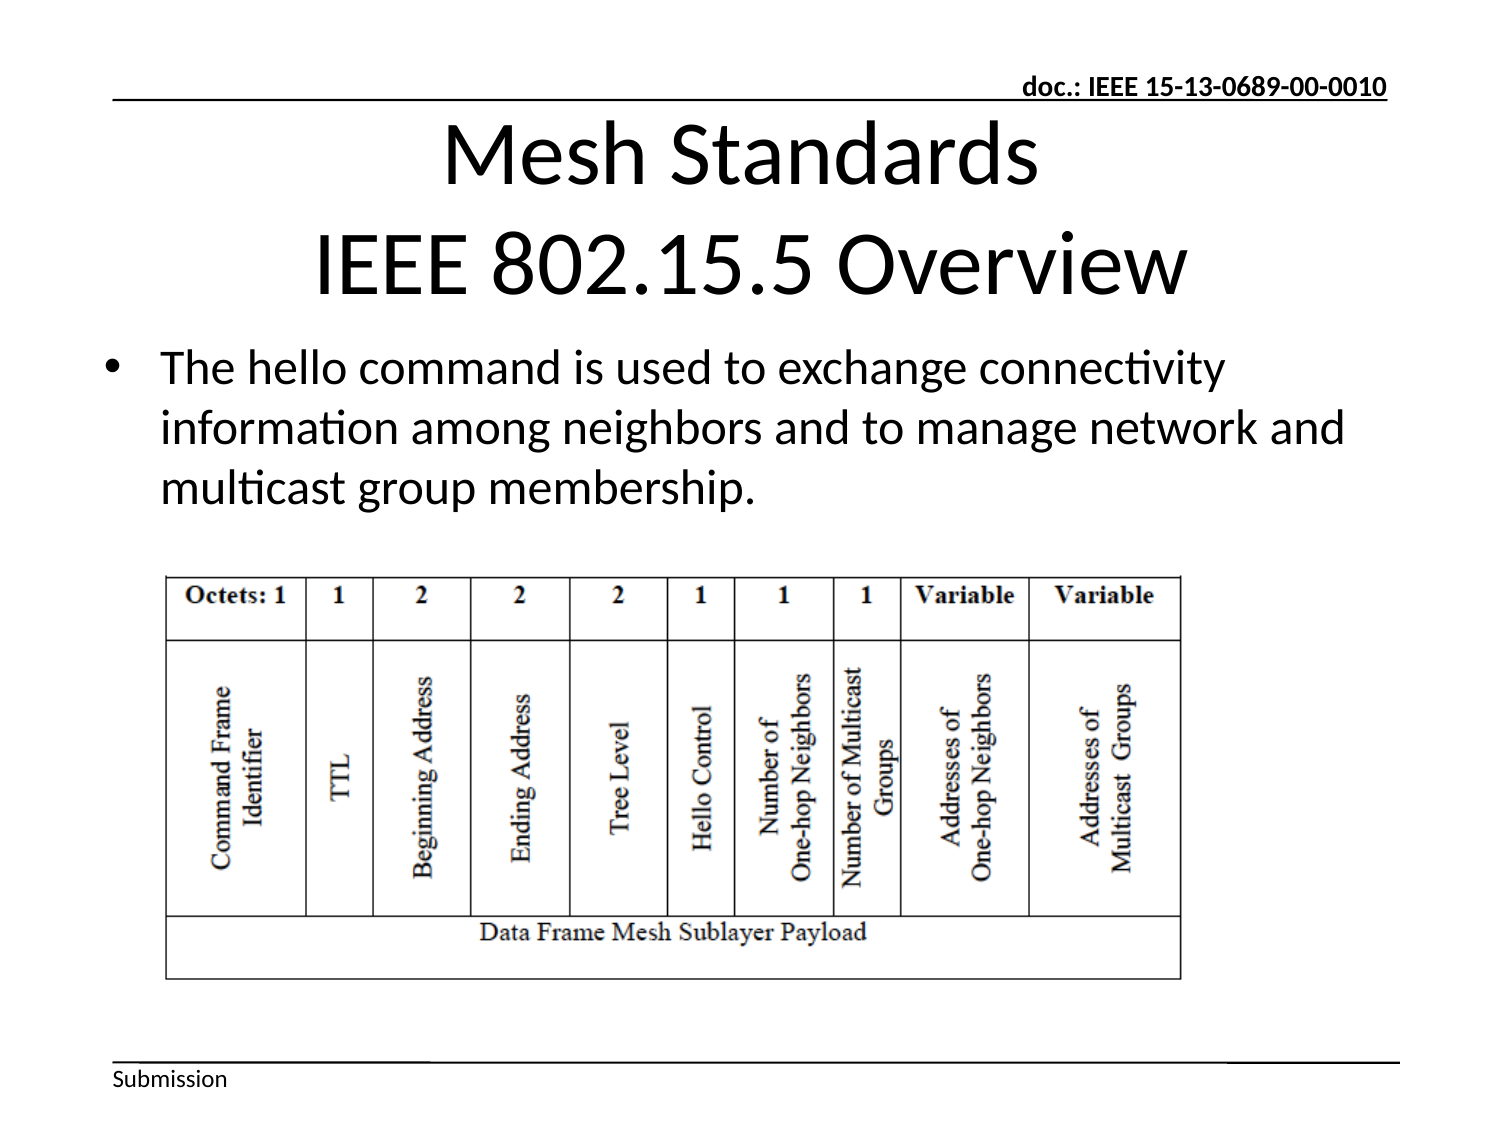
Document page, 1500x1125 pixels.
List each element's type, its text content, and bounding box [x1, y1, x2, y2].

list The hello command is used to exchange connectivity information among neighbors and to manage network and multicast group membership. [89, 327, 1440, 528]
title Mesh Standards IEEE 802.15.5 Overview [76, 85, 1427, 273]
picture [151, 564, 1202, 997]
